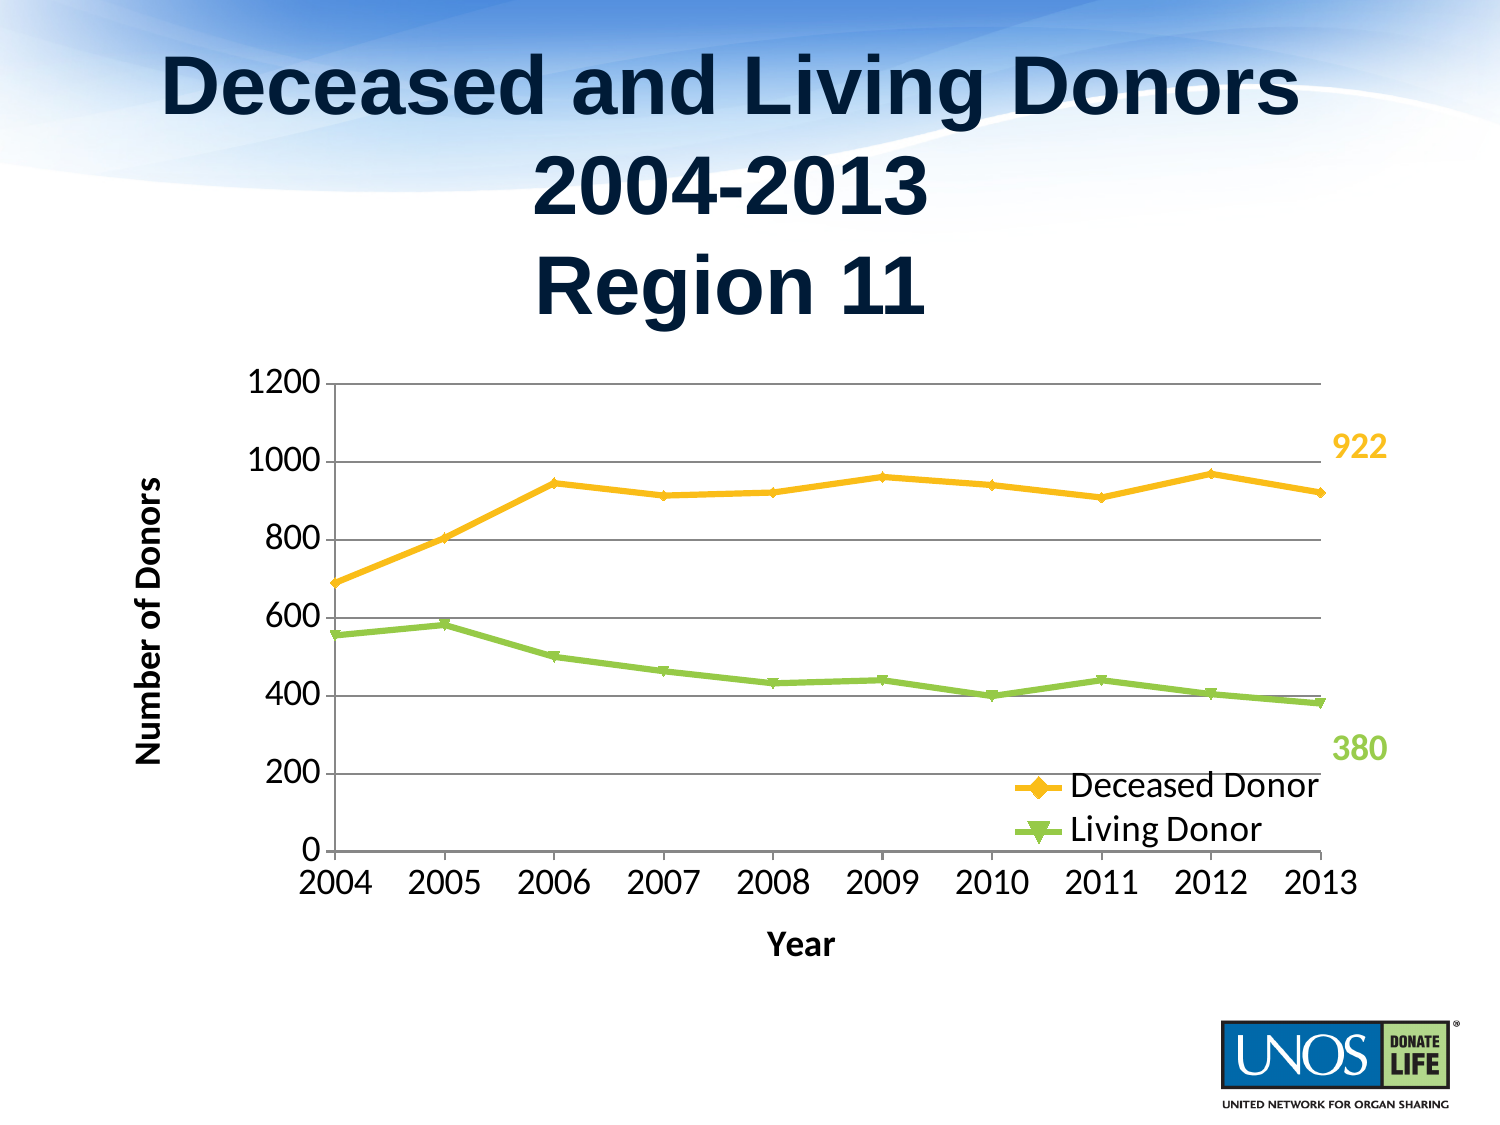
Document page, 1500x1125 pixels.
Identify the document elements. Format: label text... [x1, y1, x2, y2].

picture [0, 0, 1500, 1125]
title Deceased and Living Donors 2004-2013 Region 11 [62, 87, 1401, 276]
chart [111, 349, 1388, 1026]
